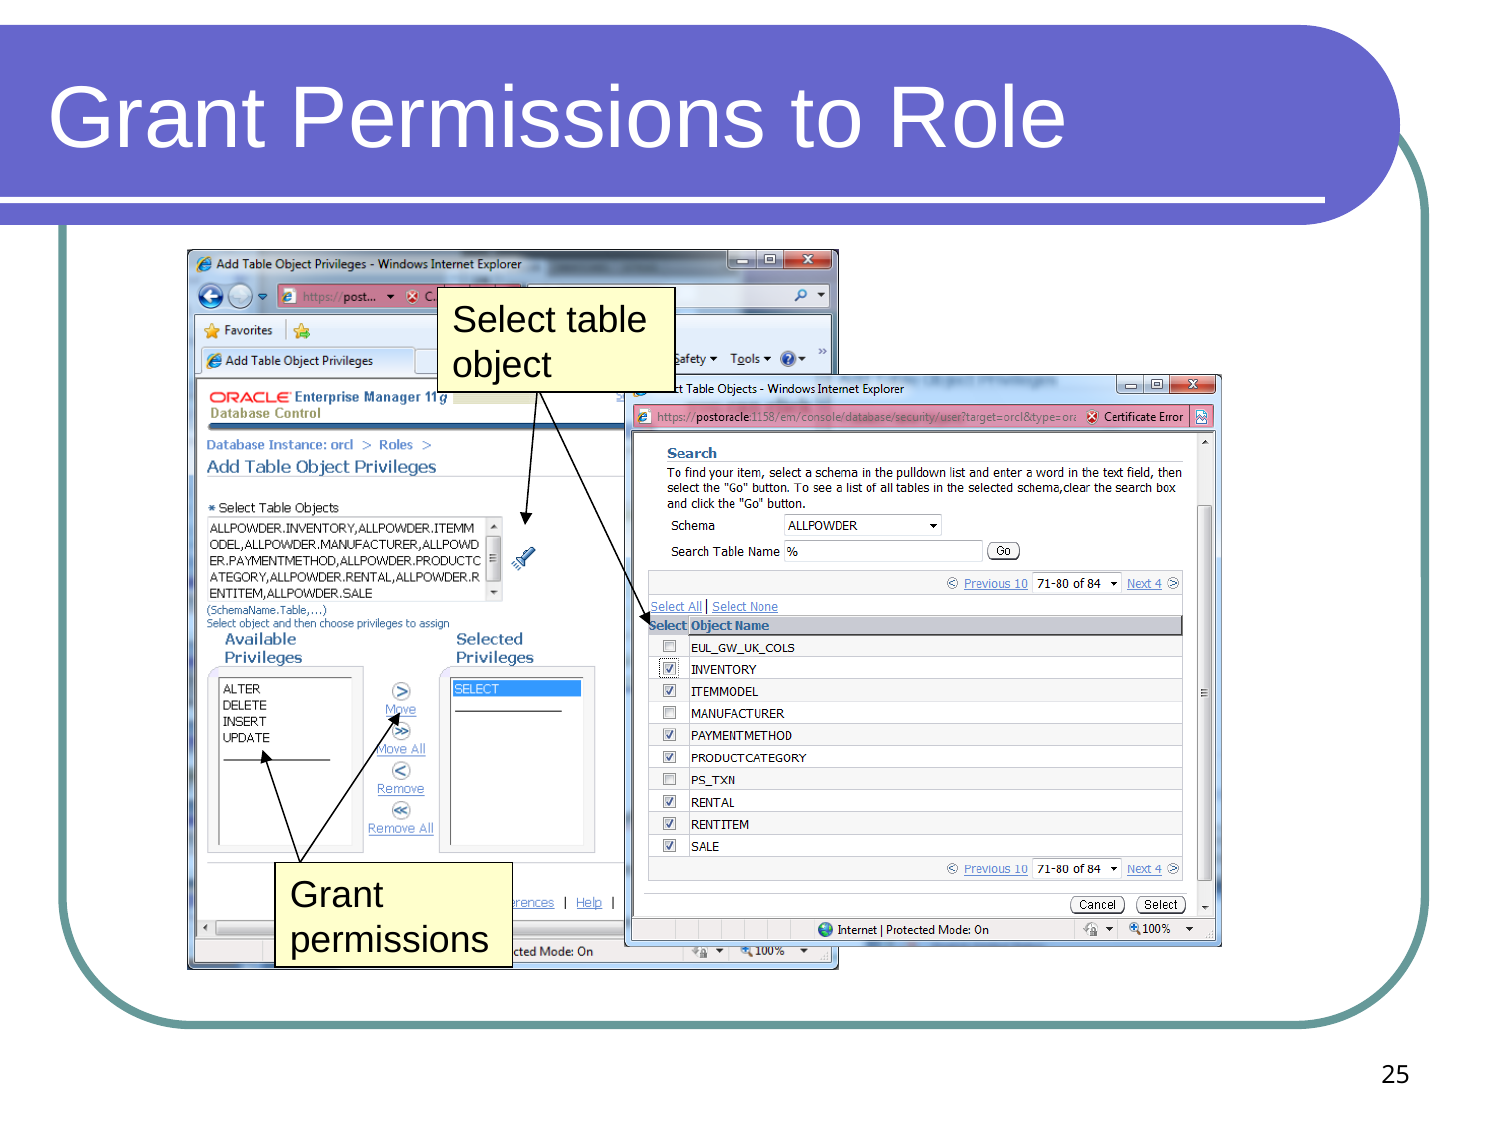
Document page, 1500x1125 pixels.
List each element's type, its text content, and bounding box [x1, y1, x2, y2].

picture [187, 249, 1223, 970]
slide_number 25 [1074, 1024, 1426, 1101]
title Grant Permissions to Role [31, 37, 1348, 188]
